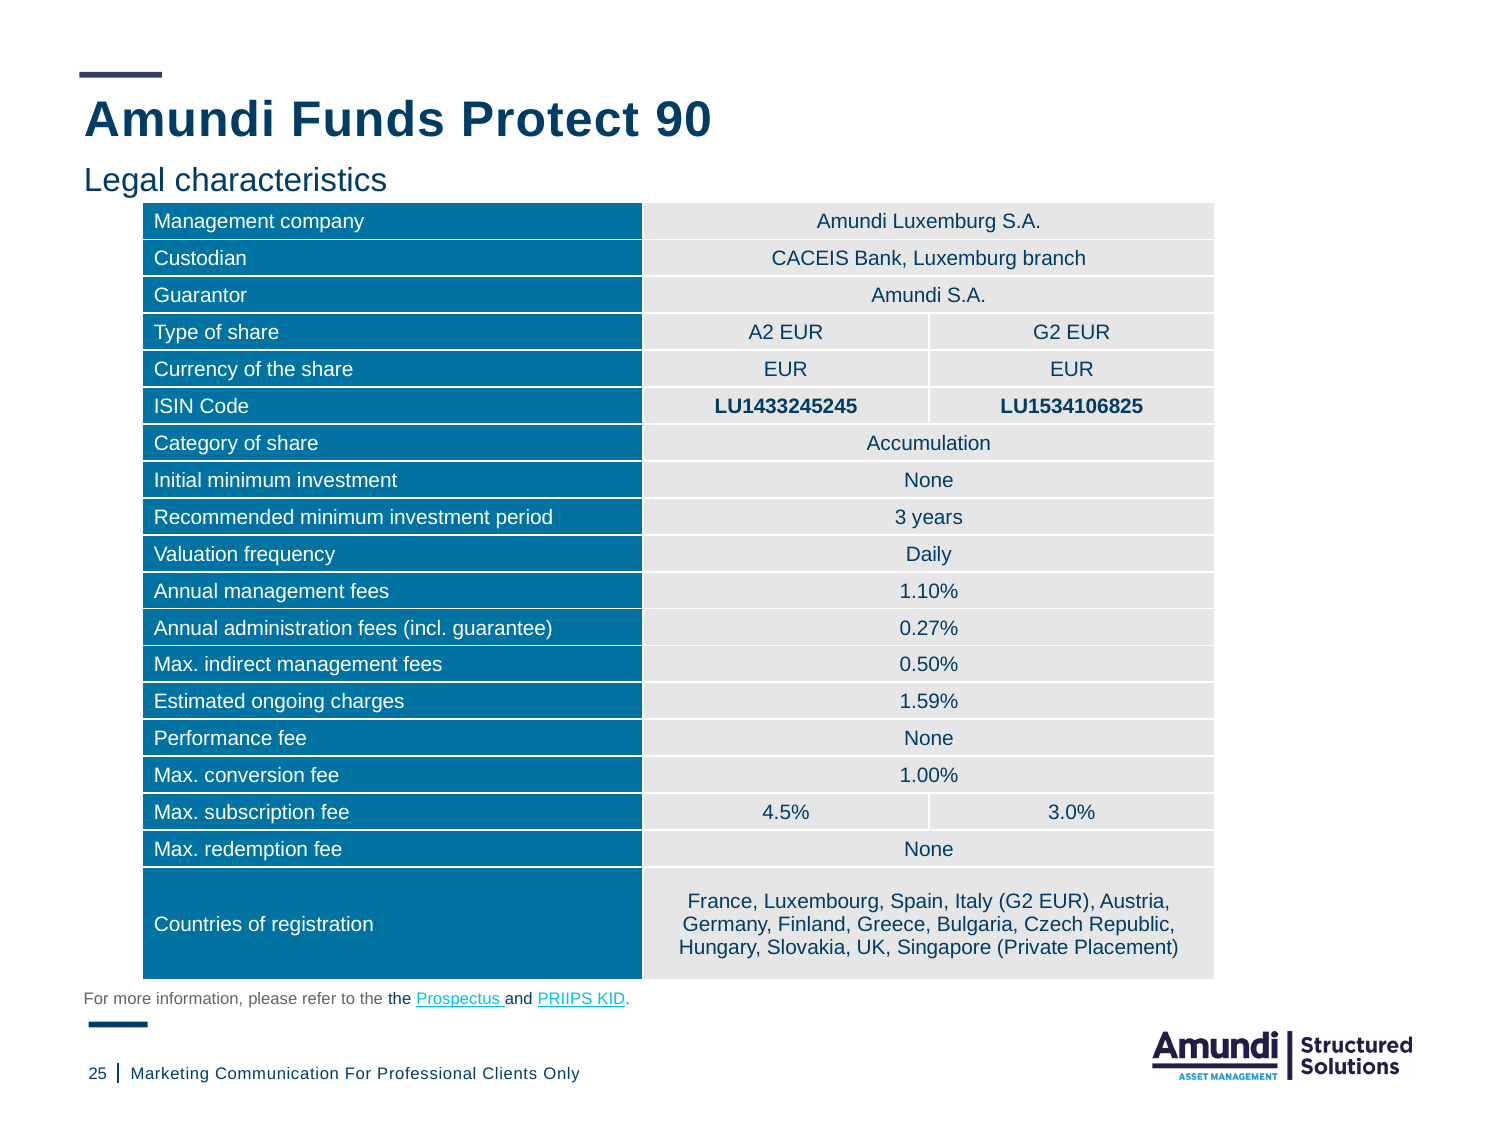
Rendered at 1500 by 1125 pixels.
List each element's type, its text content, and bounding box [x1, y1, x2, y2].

table_cell Recommended minimum investment period [143, 499, 642, 534]
table_cell ISIN Code [143, 388, 642, 423]
list Legal characteristics [83, 158, 1407, 208]
text_box For more information, please refer to the the Prospectus and PRIIPS KID. [68, 980, 1432, 1016]
table_cell Max. redemption fee [143, 831, 642, 866]
table_cell Valuation frequency [143, 536, 642, 571]
picture [1152, 1031, 1412, 1080]
table_cell 3 years [644, 499, 1214, 534]
table_cell 1.59% [644, 683, 1214, 718]
table_cell Max. subscription fee [143, 794, 642, 829]
footer Marketing Communication For Professional Clients Only [130, 1062, 986, 1093]
table_cell Estimated ongoing charges [143, 683, 642, 718]
table_cell None [644, 831, 1214, 866]
table_cell Type of share [143, 314, 642, 349]
table_cell Accumulation [644, 425, 1214, 460]
table_cell LU1534106825 [930, 388, 1214, 423]
table_cell Max. conversion fee [143, 757, 642, 792]
table_cell Max. indirect management fees [143, 646, 642, 681]
table_cell Countries of registration [143, 868, 642, 979]
table_cell G2 EUR [930, 314, 1214, 349]
table_cell Currency of the share [143, 351, 642, 386]
table_cell 4.5% [644, 794, 928, 829]
table_cell A2 EUR [644, 314, 928, 349]
slide_number 25 [88, 1062, 119, 1093]
table_cell Initial minimum investment [143, 462, 642, 497]
table_cell LU1433245245 [644, 388, 928, 423]
table_cell 0.27% [644, 609, 1214, 645]
table_cell Category of share [143, 425, 642, 460]
table_header Amundi Luxemburg S.A. [644, 203, 1214, 239]
table_cell Custodian [143, 240, 642, 275]
table_cell Annual management fees [143, 573, 642, 608]
table_cell 1.00% [644, 757, 1214, 792]
table_cell EUR [644, 351, 928, 386]
table_cell EUR [930, 351, 1214, 386]
table_cell 3.0% [930, 794, 1214, 829]
table_cell Amundi S.A. [644, 277, 1214, 312]
table_cell Performance fee [143, 720, 642, 755]
table_cell Annual administration fees (incl. guarantee) [143, 609, 642, 645]
title Amundi Funds Protect 90 [84, 93, 1407, 157]
table_cell France, Luxembourg, Spain, Italy (G2 EUR), Austria, Germany, Finland, Greece, Bulgaria, Czech Republic, Hungary, Slovakia, UK, Singapore (Private Placement) [644, 868, 1214, 979]
table_header Management company [143, 203, 642, 239]
table_cell None [644, 462, 1214, 497]
table_cell CACEIS Bank, Luxemburg branch [644, 240, 1214, 275]
table_cell Daily [644, 536, 1214, 571]
table_cell 1.10% [644, 573, 1214, 608]
table_cell None [644, 720, 1214, 755]
table_cell Guarantor [143, 277, 642, 312]
table_cell 0.50% [644, 646, 1214, 681]
